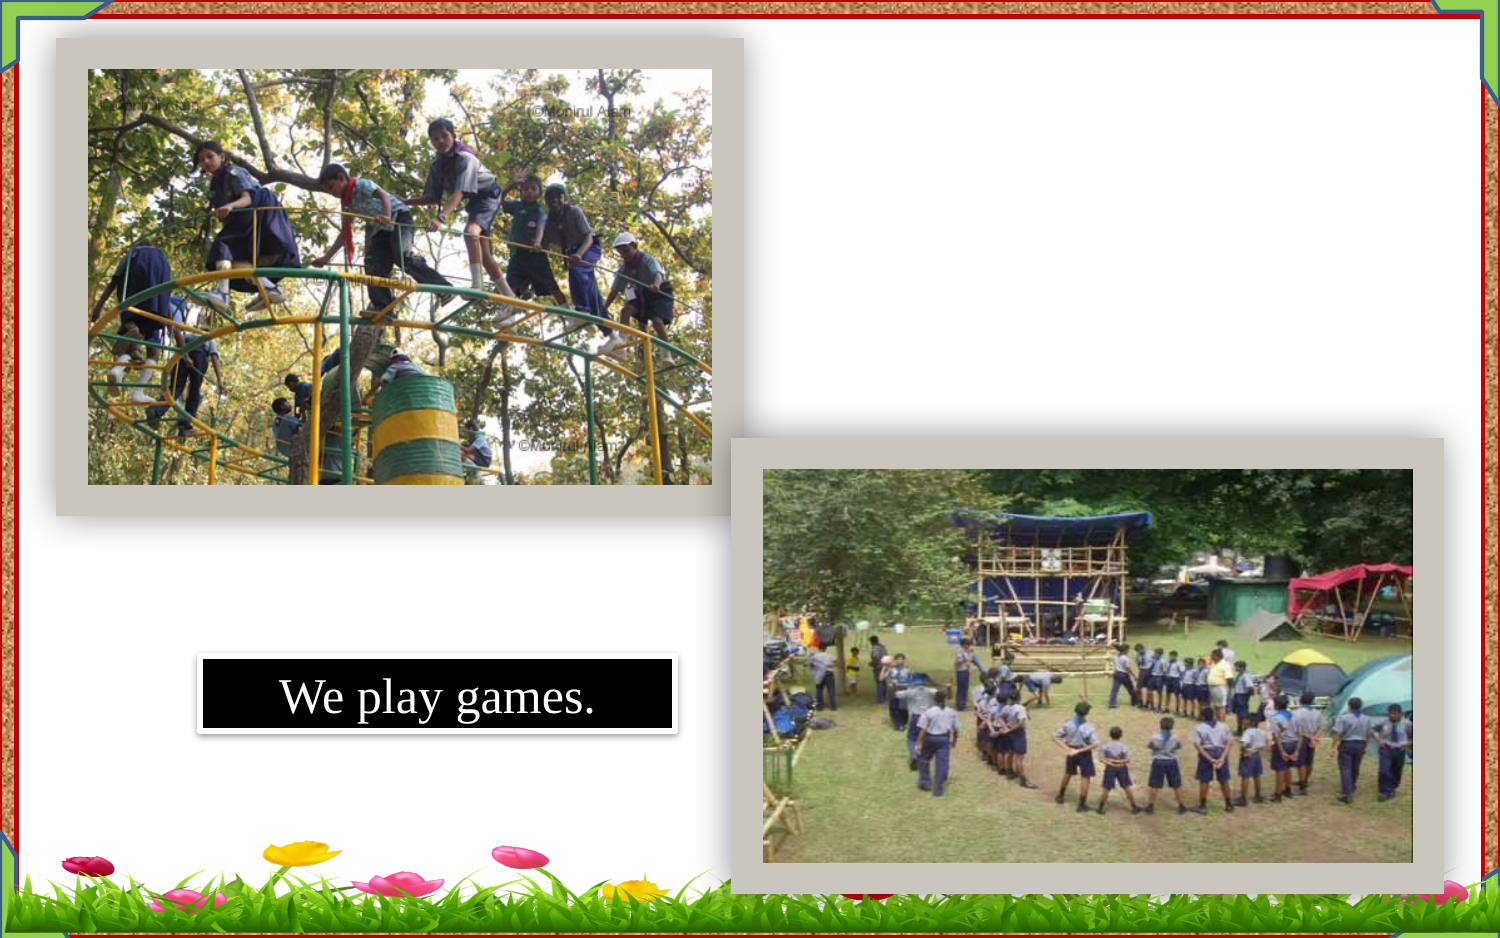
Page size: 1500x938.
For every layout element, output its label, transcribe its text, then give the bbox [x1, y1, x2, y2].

text_box [1481, 82, 1500, 829]
text_box [103, 0, 1479, 19]
text_box [0, 0, 115, 74]
text_box [1429, 0, 1500, 109]
picture [0, 468, 1500, 934]
picture [87, 68, 713, 486]
text_box [0, 63, 19, 829]
text_box We play games. [197, 653, 678, 734]
